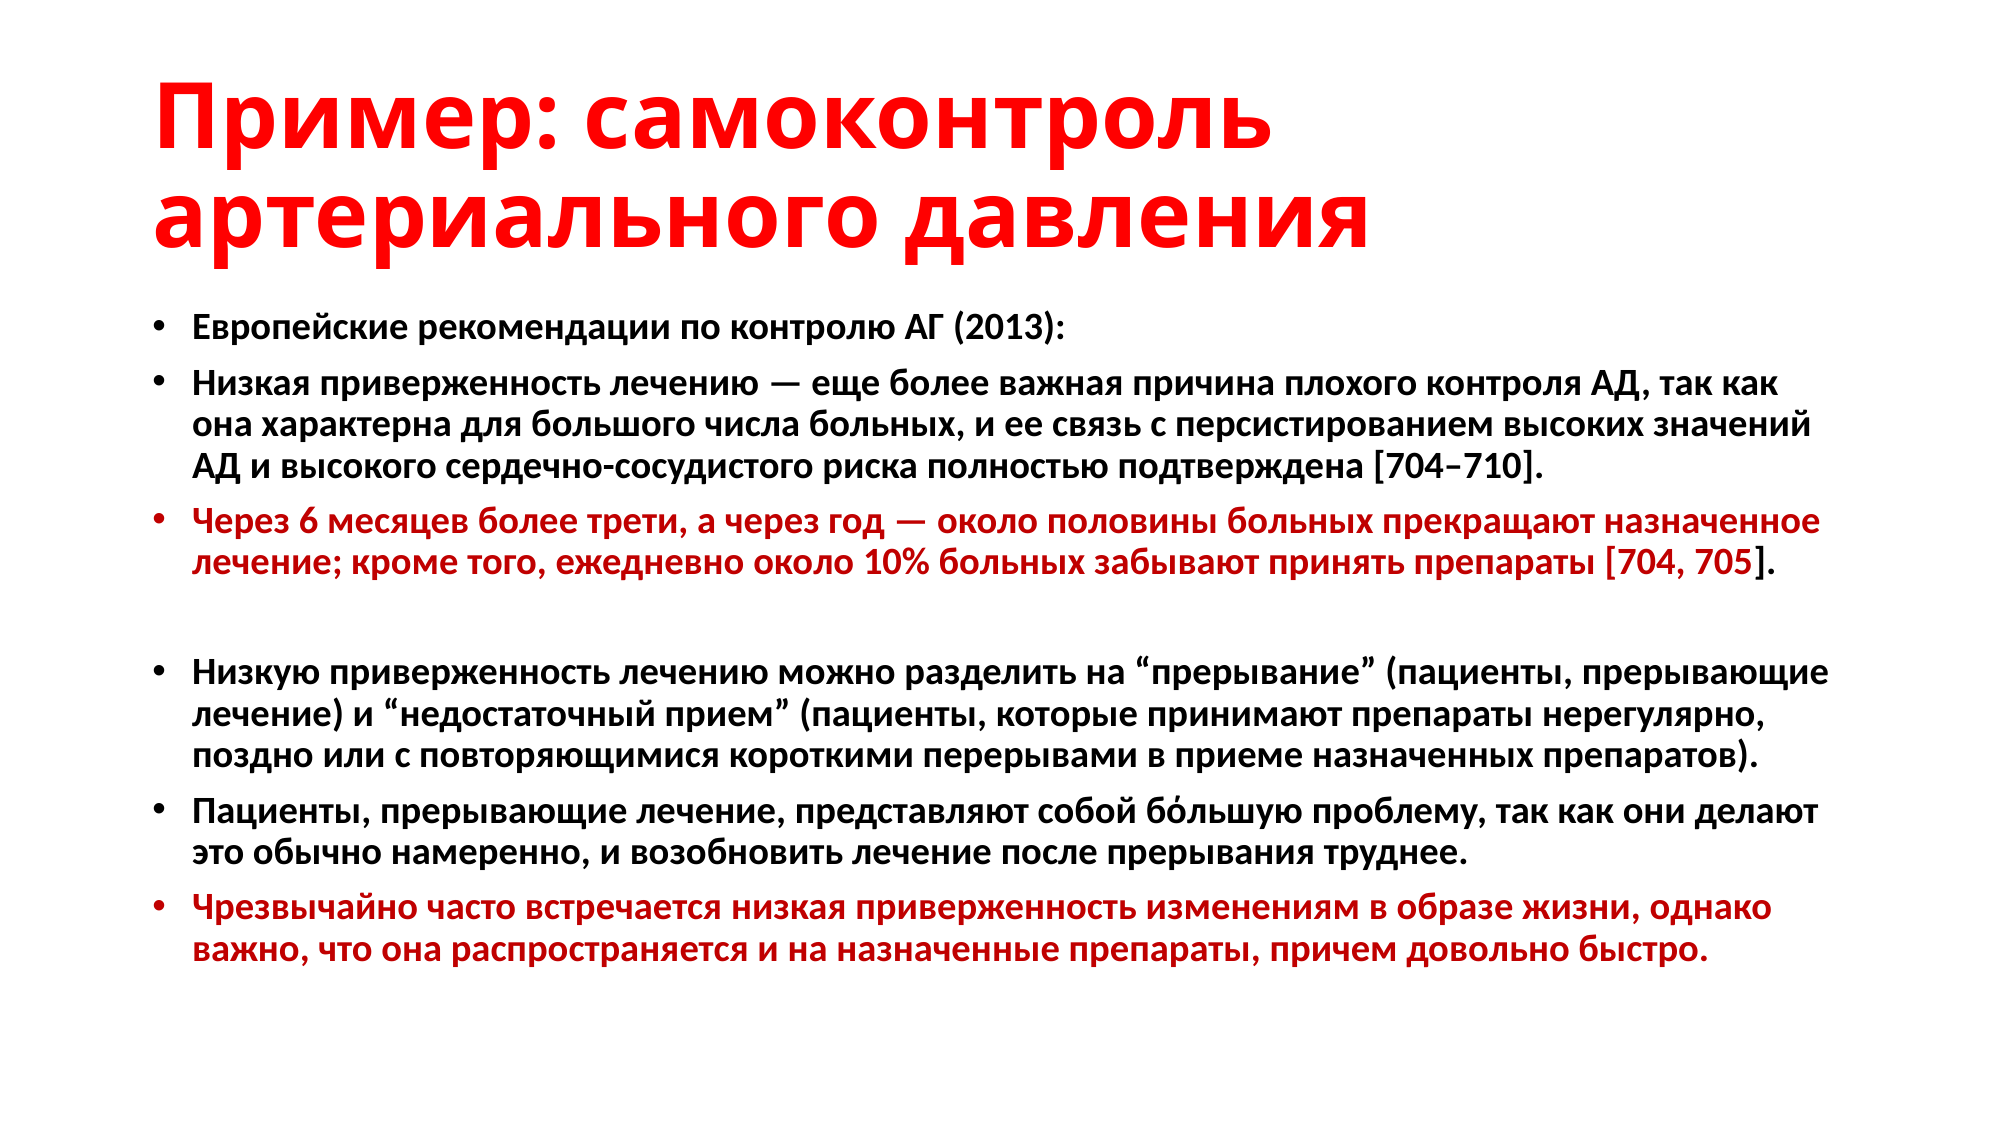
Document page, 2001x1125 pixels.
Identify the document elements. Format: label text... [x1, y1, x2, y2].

list Европейские рекомендации по контролю АГ (2013): Низкая приверженность лечению — еще более важная причина плохого контроля АД, так как она характерна для большого числа больных, и ее связь с персистированием высоких значений АД и высокого сердечно-сосудистого риска полностью подтверждена [704–710]. Через 6 месяцев более трети, а через год — около половины больных прекращают назначенное лечение; кроме того, ежедневно около 10% больных забывают принять препараты [704, 705]. Низкую приверженность лечению можно разделить на “прерывание” (пациенты, прерывающие лечение) и “недостаточный прием” (пациенты, которые принимают препараты нерегулярно, поздно или с повторяющимися короткими перерывами в приеме назначенных препаратов). Пациенты, прерывающие лечение, представляют собой бόльшую проблему, так как они делают это обычно намеренно, и возобновить лечение после прерывания труднее. Чрезвычайно часто встречается низкая приверженность изменениям в образе жизни, однако важно, что она распространяется и на назначенные препараты, причем довольно быстро. [137, 299, 1863, 1014]
title Пример: самоконтроль артериального давления [137, 59, 1863, 278]
